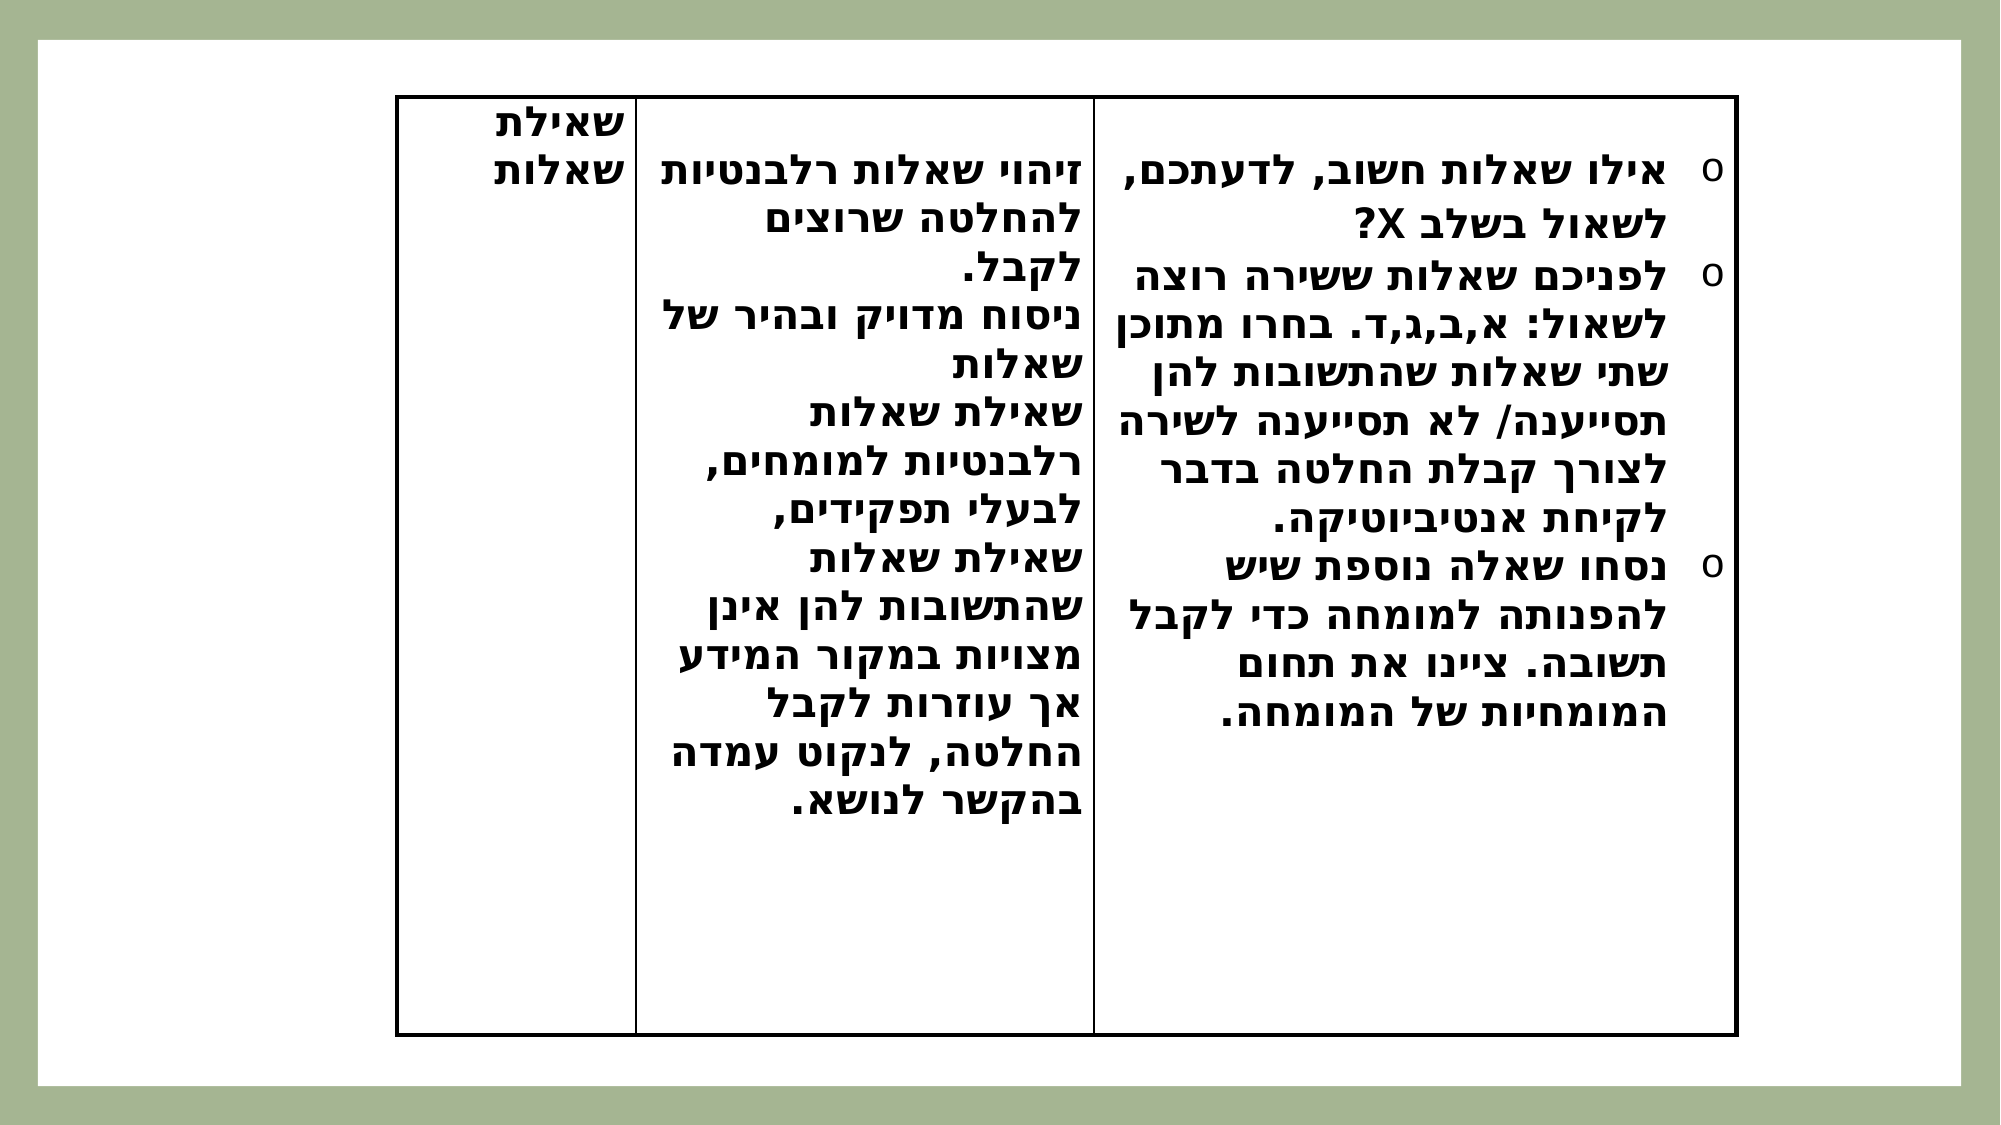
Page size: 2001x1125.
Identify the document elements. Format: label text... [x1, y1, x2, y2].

table_header אילו שאלות חשוב, לדעתכם, לשאול בשלב X? לפניכם שאלות ששירה רוצה לשאול: א,ב,ג,ד. בחרו מתוכן שתי שאלות שהתשובות להן תסייענה/ לא תסייענה לשירה לצורך קבלת החלטה בדבר לקיחת אנטיביוטיקה. נסחו שאלה נוספת שיש להפנותה למומחה כדי לקבל תשובה. ציינו את תחום המומחיות של המומחה. [1095, 99, 1734, 1033]
table_header זיהוי שאלות רלבנטיות להחלטה שרוצים לקבל. ניסוח מדויק ובהיר של שאלות שאילת שאלות רלבנטיות למומחים, לבעלי תפקידים, שאילת שאלות שהתשובות להן אינן מצויות במקור המידע אך עוזרות לקבל החלטה, לנקוט עמדה בהקשר לנושא. [637, 99, 1093, 1033]
table_header שאילת שאלות [399, 99, 635, 1033]
